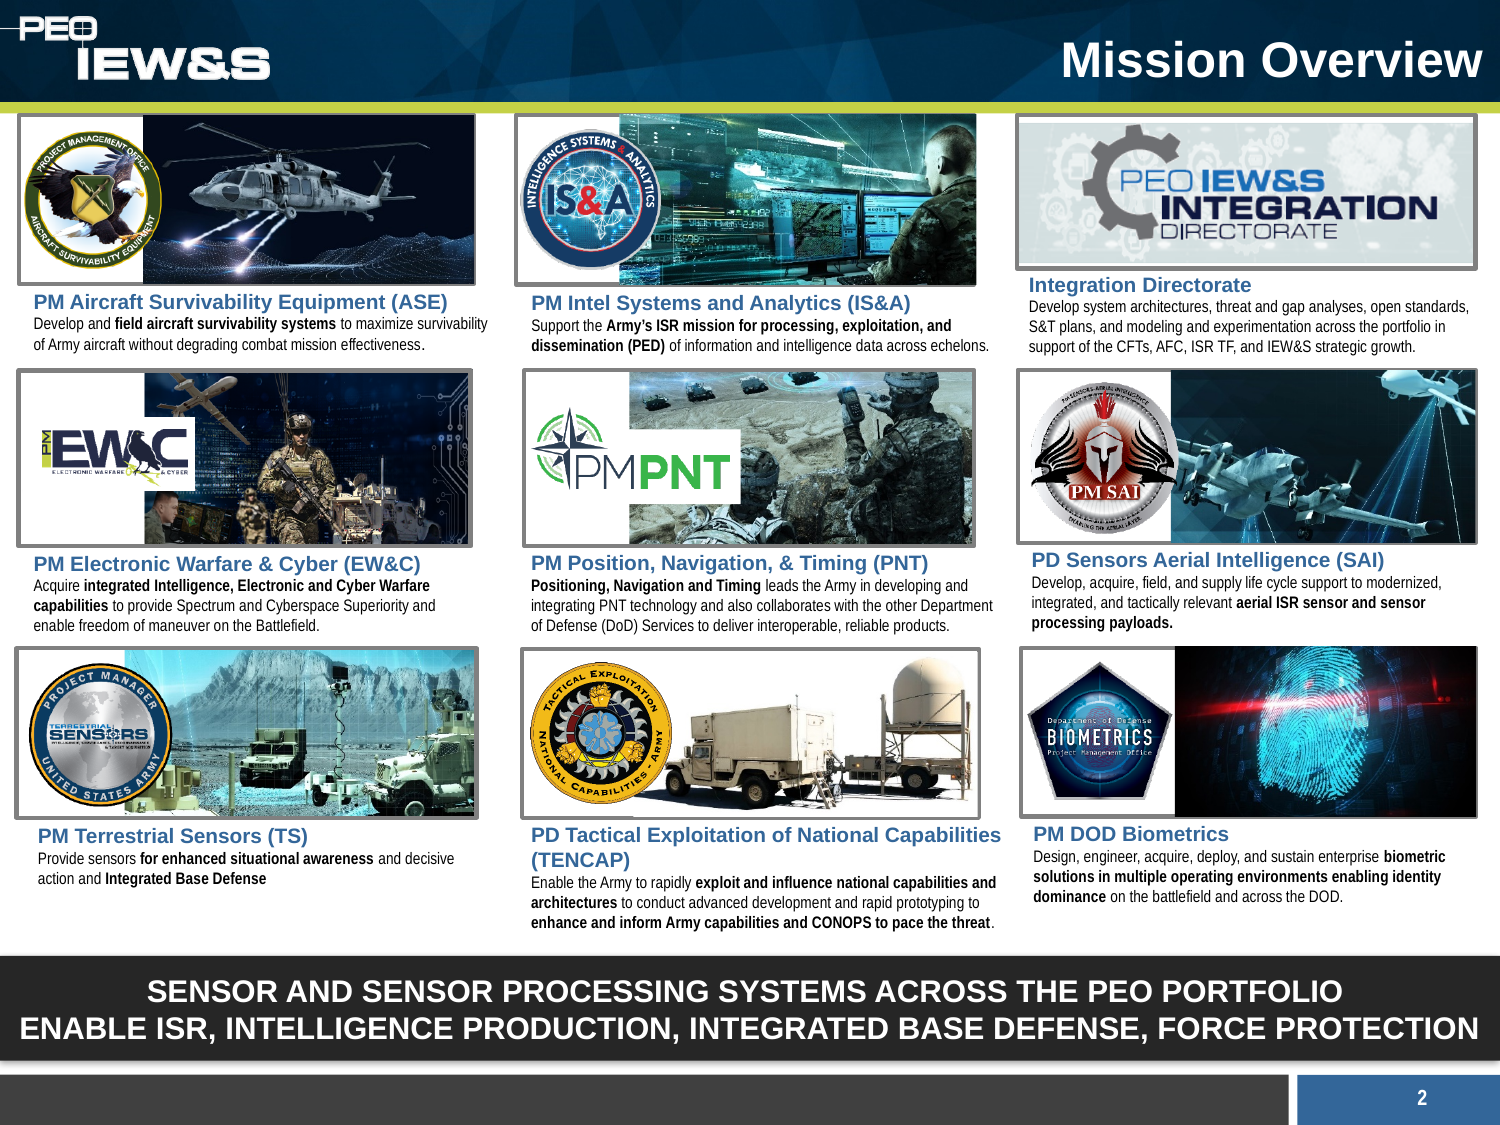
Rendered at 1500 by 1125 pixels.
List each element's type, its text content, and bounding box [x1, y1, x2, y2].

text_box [524, 369, 975, 547]
text_box PM Intel Systems and Analytics (IS&A) Support the Army’s ISR mission for processing, exploitation, and dissemination (PED) of information and intelligence data across echelons. [516, 282, 1014, 363]
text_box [497, 106, 977, 293]
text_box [18, 369, 473, 547]
title Mission Overview [99, 22, 1499, 102]
picture [1015, 94, 1487, 295]
text_box PD Sensors Aerial Intelligence (SAI) Develop, acquire, field, and supply life cycle support to modernized, integrated, and tactically relevant aerial ISR sensor and sensor processing payloads. [1016, 539, 1500, 640]
text_box PM Electronic Warfare & Cyber (EW&C) Acquire integrated Intelligence, Electronic and Cyber Warfare capabilities to provide Spectrum and Cyberspace Superiority and enable freedom of maneuver on the Battlefield. [18, 542, 477, 643]
text_box SENSOR AND SENSOR PROCESSING SYSTEMS ACROSS THE PEO PORTFOLIO ENABLE ISR, INTELLIGENCE PRODUCTION, INTEGRATED BASE DEFENSE, FORCE PROTECTION [0, 955, 1500, 1061]
text_box PM Position, Navigation, & Timing (PNT) Positioning, Navigation and Timing leads the Army in developing and integrating PNT technology and also collaborates with the other Department of Defense (DoD) Services to deliver interoperable, reliable products. [516, 542, 1015, 643]
picture [12, 643, 479, 823]
text_box PM DOD Biometrics Design, engineer, acquire, deploy, and sustain enterprise biometric solutions in multiple operating environments enabling identity dominance on the battlefield and across the DOD. [1018, 822, 1476, 914]
text_box PM Aircraft Survivability Equipment (ASE) Develop and field aircraft survivability systems to maximize survivability of Army aircraft without degrading combat mission effectiveness. [18, 281, 514, 361]
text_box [1020, 645, 1477, 817]
text_box PD Tactical Exploitation of National Capabilities (TENCAP) Enable the Army to rapidly exploit and influence national capabilities and architectures to conduct advanced development and rapid prototyping to enhance and inform Army capabilities and CONOPS to pace the threat. [516, 814, 1017, 964]
text_box Integration Directorate Develop system architectures, threat and gap analyses, open standards, S&T plans, and modeling and experimentation across the portfolio in support of the CFTs, AFC, ISR TF, and IEW&S strategic growth. [1014, 263, 1496, 364]
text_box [18, 114, 475, 284]
picture [0, 0, 1500, 102]
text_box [521, 648, 980, 824]
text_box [1017, 365, 1476, 548]
text_box PM Terrestrial Sensors (TS) Provide sensors for enhanced situational awareness and decisive action and Integrated Base Defense [23, 822, 482, 896]
